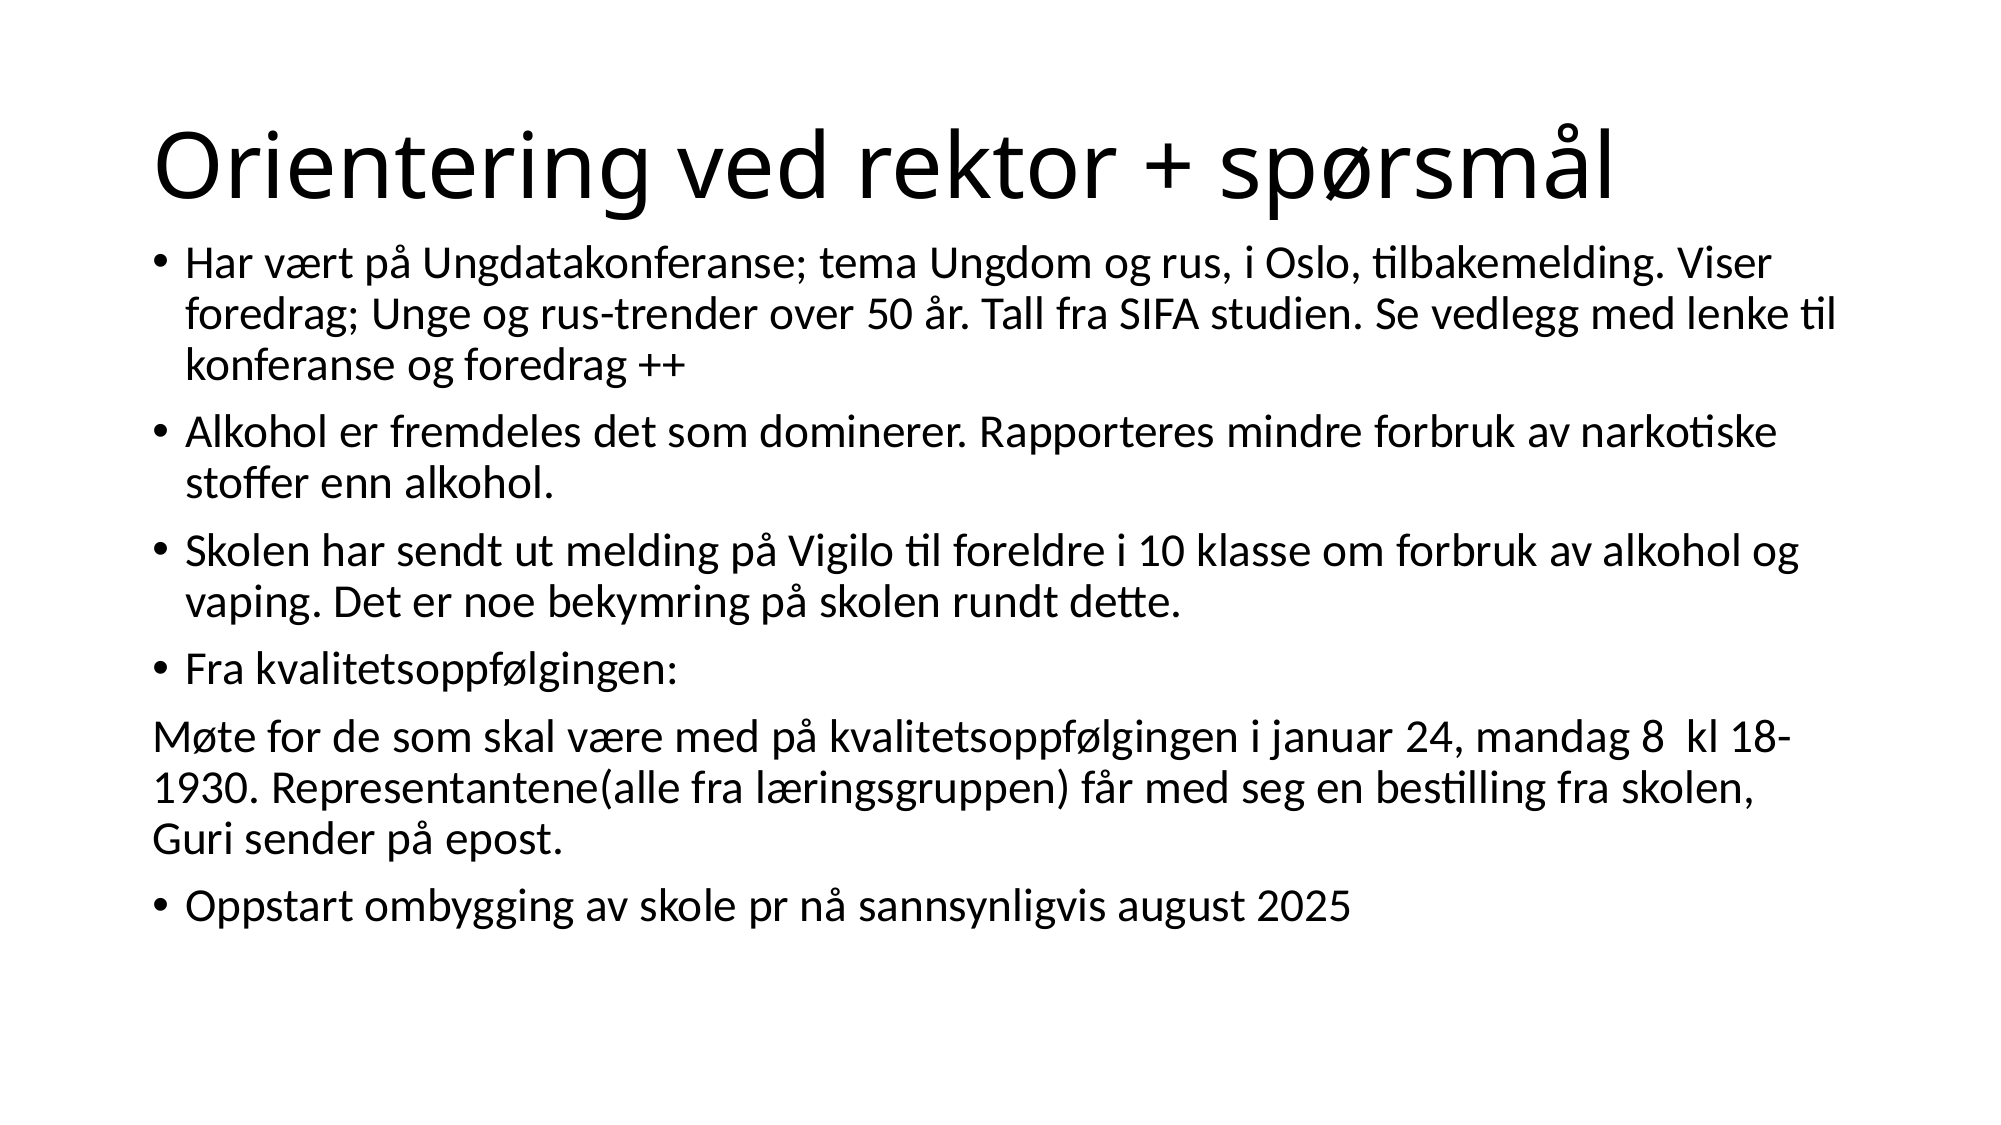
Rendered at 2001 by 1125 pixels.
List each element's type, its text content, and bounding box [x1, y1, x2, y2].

title Orientering ved rektor + spørsmål [137, 59, 1863, 230]
list Har vært på Ungdatakonferanse; tema Ungdom og rus, i Oslo, tilbakemelding. Viser foredrag; Unge og rus-trender over 50 år. Tall fra SIFA studien. Se vedlegg med lenke til konferanse og foredrag ++ Alkohol er fremdeles det som dominerer. Rapporteres mindre forbruk av narkotiske stoffer enn alkohol. Skolen har sendt ut melding på Vigilo til foreldre i 10 klasse om forbruk av alkohol og vaping. Det er noe bekymring på skolen rundt dette. Fra kvalitetsoppfølgingen: Møte for de som skal være med på kvalitetsoppfølgingen i januar 24, mandag 8 kl 18-1930. Representantene(alle fra læringsgruppen) får med seg en bestilling fra skolen, Guri sender på epost. Oppstart ombygging av skole pr nå sannsynligvis august 2025 [137, 230, 1863, 945]
